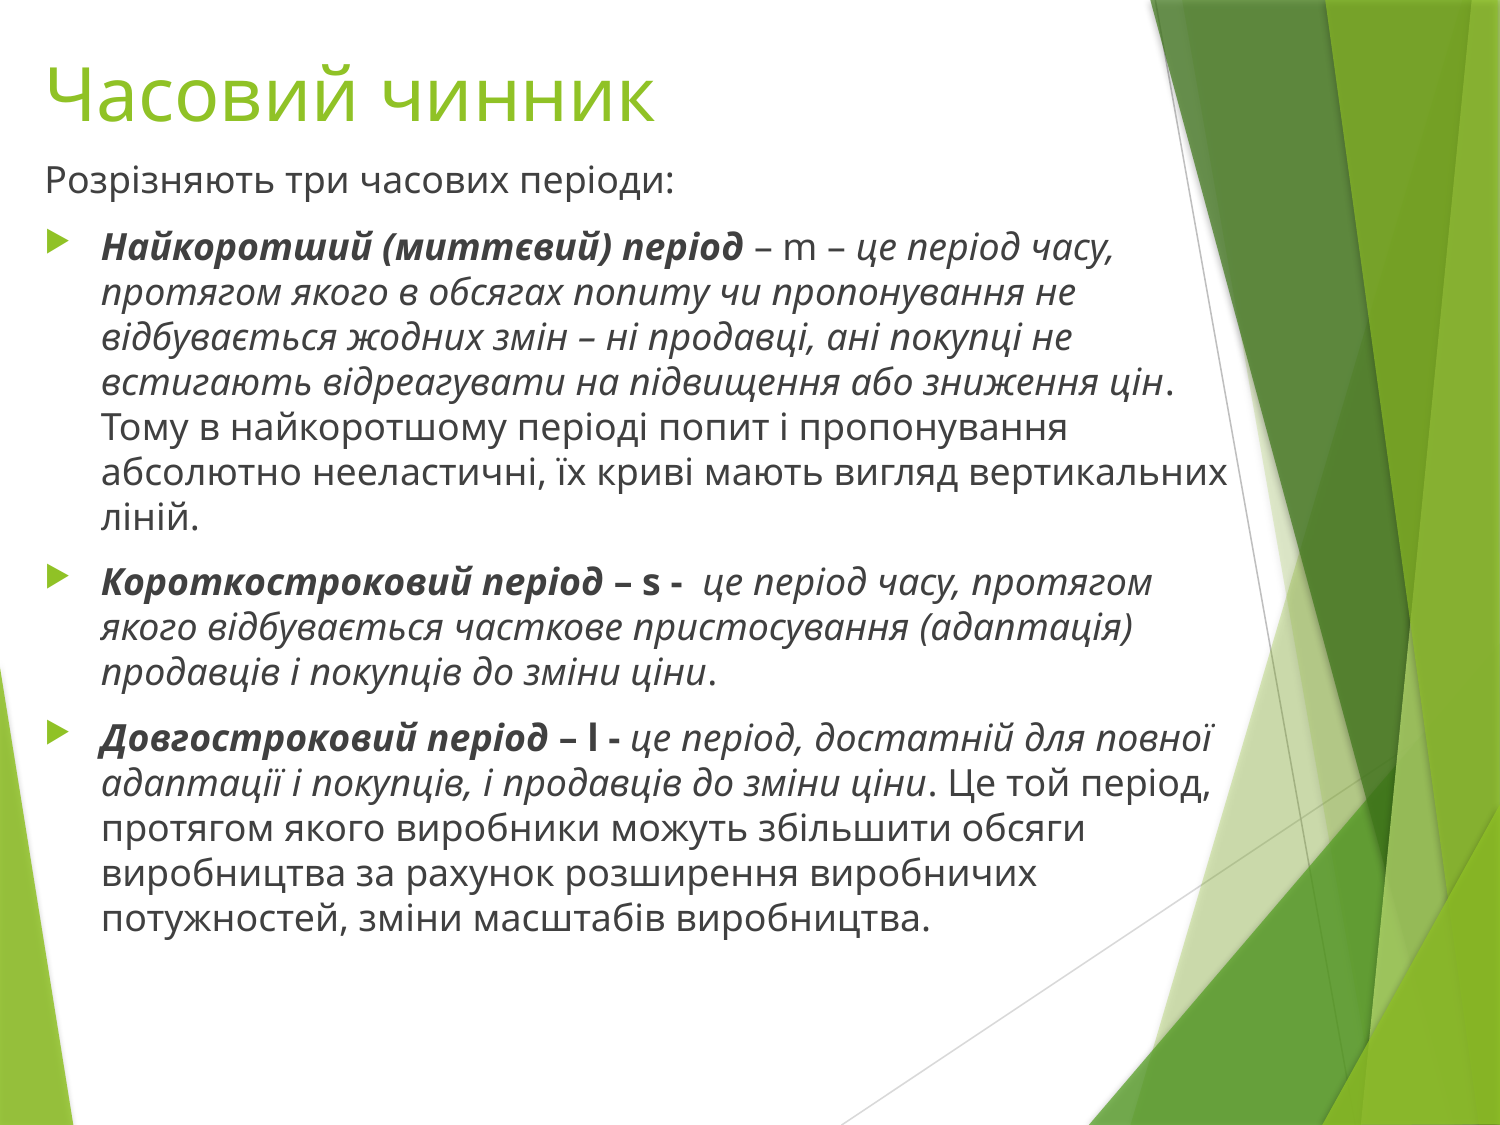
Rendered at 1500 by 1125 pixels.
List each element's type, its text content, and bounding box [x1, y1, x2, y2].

list Розрізняють три часових періоди: Найкоротший (миттєвий) період – m – це період часу, протягом якого в обсягах попиту чи пропонування не відбувається жодних змін – ні продавці, ані покупці не встигають відреагувати на підвищення або зниження цін. Тому в найкоротшому періоді попит і пропонування абсолютно нееластичні, їх криві мають вигляд вертикальних ліній. Короткостроковий період – s - це період часу, протягом якого відбувається часткове пристосування (адаптація) продавців і покупців до зміни ціни. Довгостроковий період – l - це період, достатній для повної адаптації і покупців, і продавців до зміни ціни. Це той період, протягом якого виробники мо­жуть збільшити обсяги виробництва за рахунок розширення виробничих потужностей, зміни масштабів виробництва. [29, 149, 1258, 909]
title Часовий чинник [29, 38, 1071, 149]
